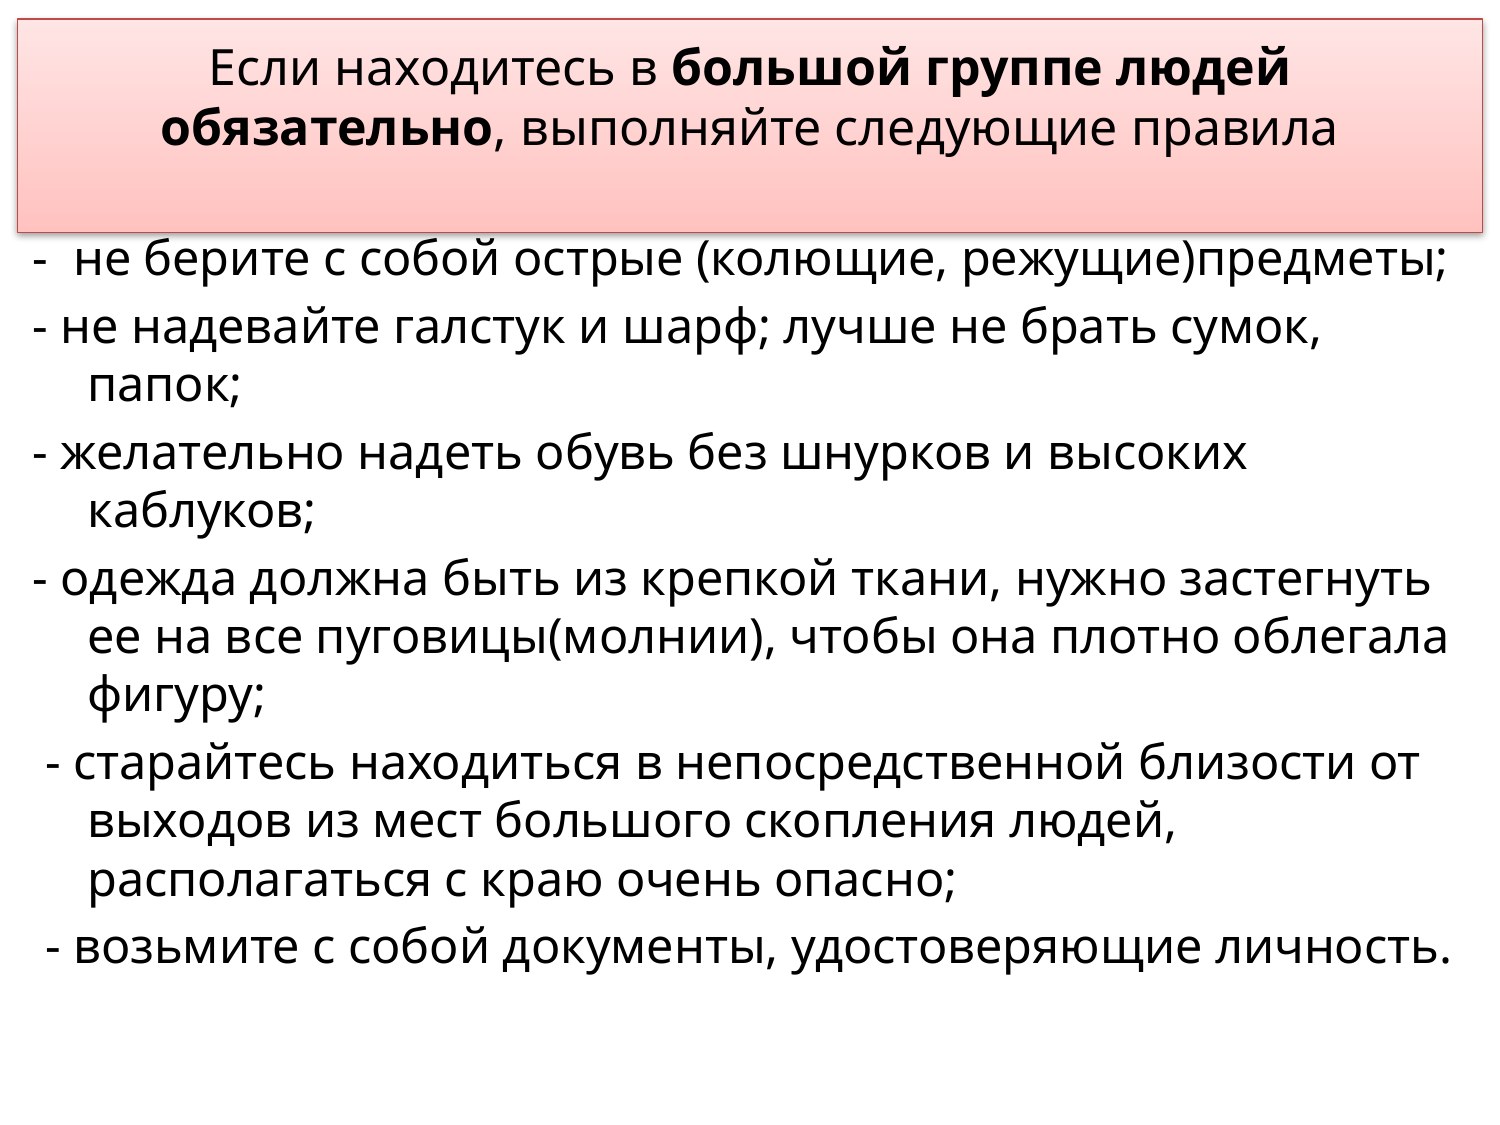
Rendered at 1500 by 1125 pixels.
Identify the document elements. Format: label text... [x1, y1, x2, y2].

list - не берите с собой острые (колющие, режущие)предметы; - не надевайте галстук и шарф; лучше не брать сумок, папок; - желательно надеть обувь без шнурков и высоких каблуков; - одежда должна быть из крепкой ткани, нужно застегнуть ее на все пуговицы(молнии), чтобы она плотно облегала фигуру; - старайтесь находиться в непосредственной близости от выходов из мест большого скопления людей, располагаться с краю очень опасно; - возьмите с собой документы, удостоверяющие личность. [17, 219, 1475, 1106]
title Если находитесь в большой группе людей обязательно, выполняйте следующие правила [17, 18, 1483, 233]
